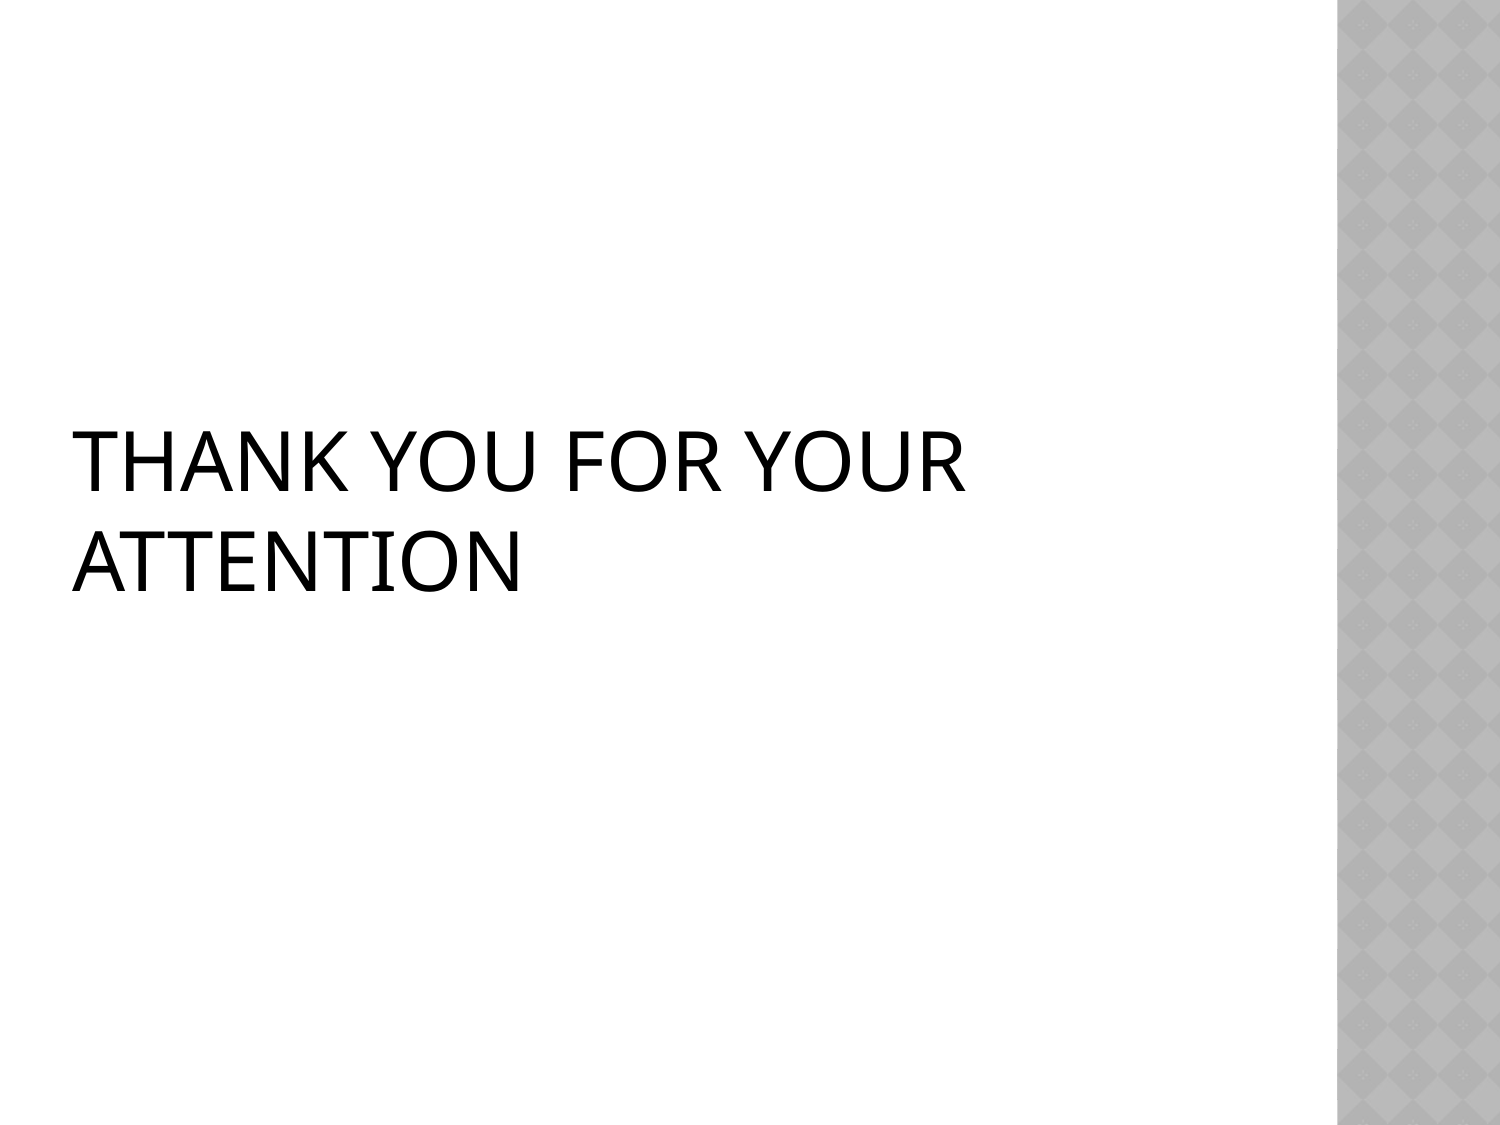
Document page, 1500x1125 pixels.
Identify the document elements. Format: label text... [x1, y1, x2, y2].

title Thank you for your attention [64, 314, 1400, 609]
